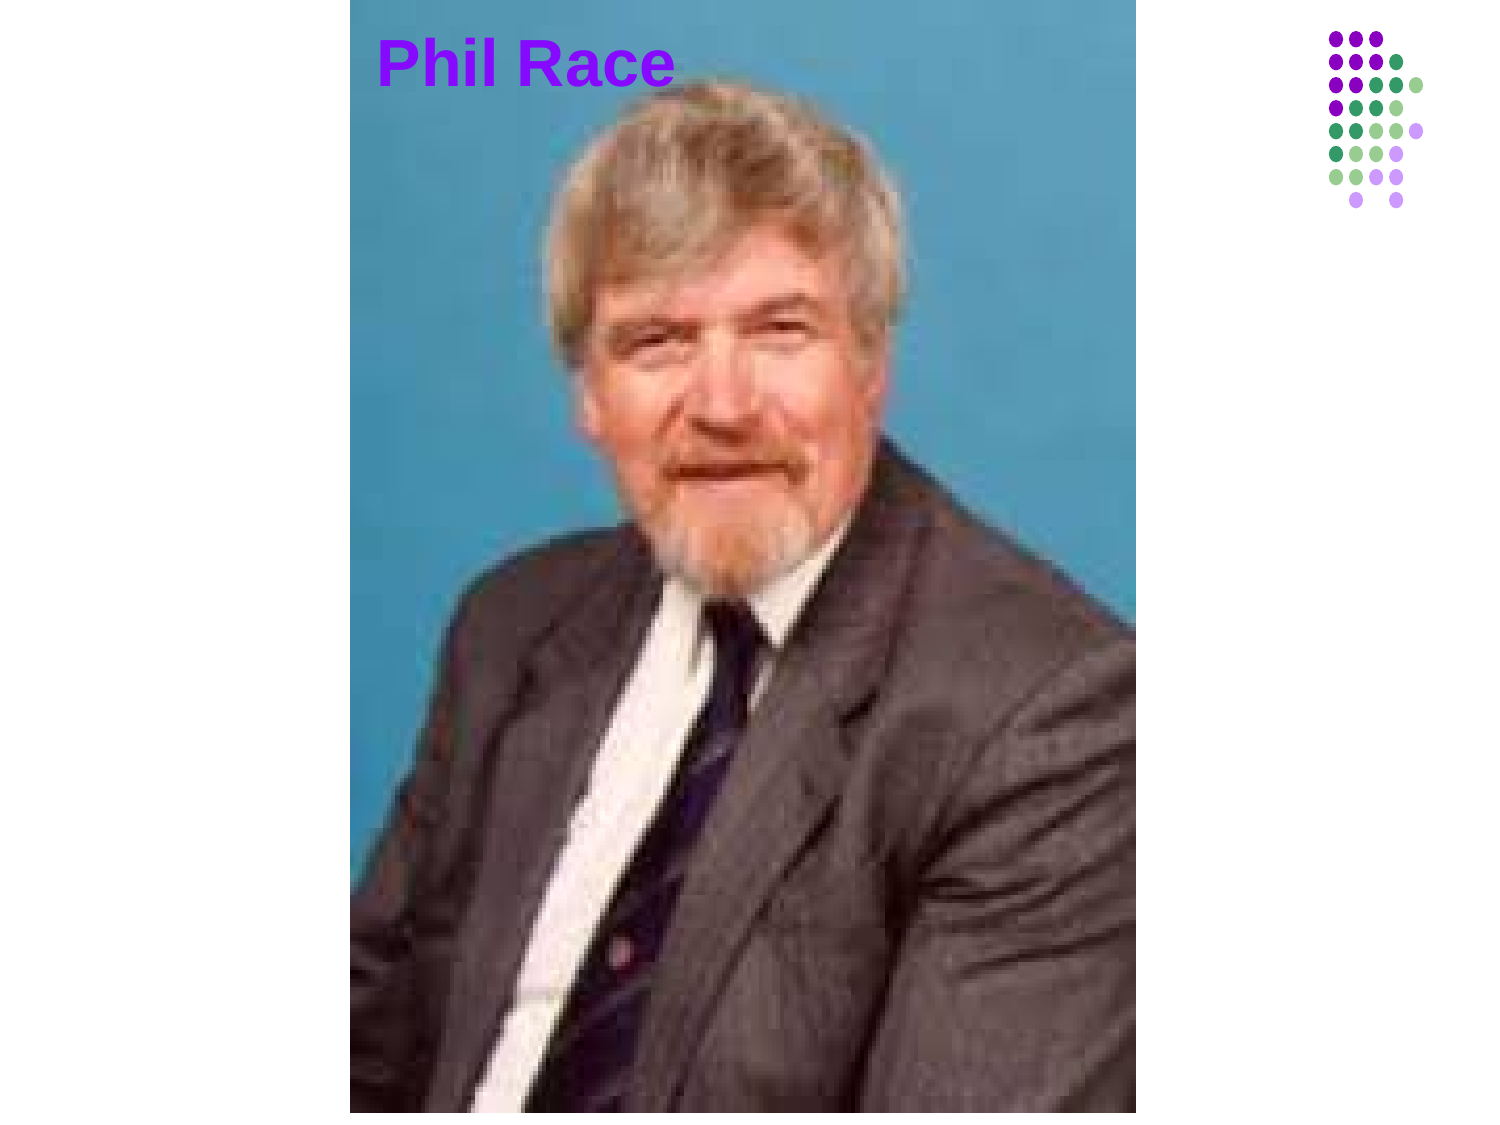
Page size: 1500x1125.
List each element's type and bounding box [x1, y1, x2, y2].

picture [349, 0, 1136, 1113]
